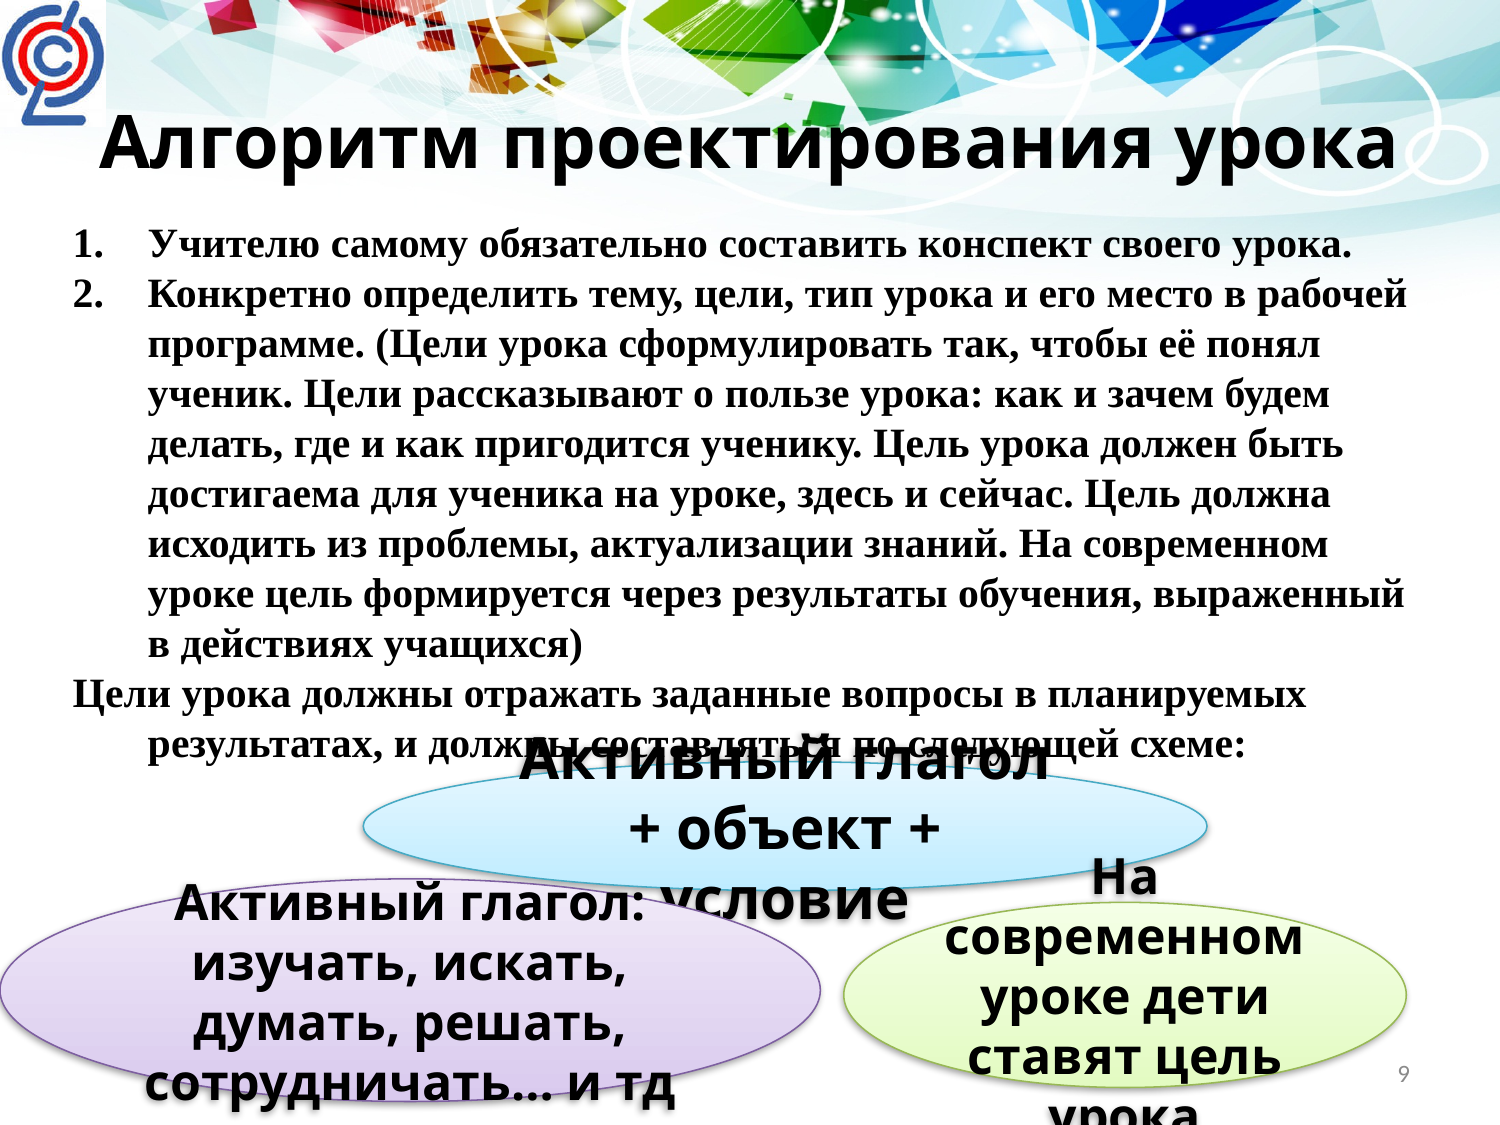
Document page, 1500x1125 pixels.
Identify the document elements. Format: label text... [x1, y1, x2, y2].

picture [0, 0, 1500, 1123]
slide_number 9 [1074, 1042, 1425, 1103]
text_box Учителю самому обязательно составить конспект своего урока. Конкретно определить тему, цели, тип урока и его место в рабочей программе. (Цели урока сформулировать так, чтобы её понял ученик. Цели рассказывают о пользе урока: как и зачем будем делать, где и как пригодится ученику. Цель урока должен быть достигаема для ученика на уроке, здесь и сейчас. Цель должна исходить из проблемы, актуализации знаний. На современном уроке цель формируется через результаты обучения, выраженный в действиях учащихся) Цели урока должны отражать заданные вопросы в планируемых результатах, и должны составляться по следующей схеме: [57, 208, 1447, 874]
title Алгоритм проектирования урока [75, 45, 1425, 208]
text_box На современном уроке дети ставят цель урока [843, 901, 1408, 1089]
text_box Активный глагол: изучать, искать, думать, решать, сотрудничать… и тд [0, 878, 822, 1103]
text_box Активный глагол + объект + условие [362, 760, 1208, 892]
